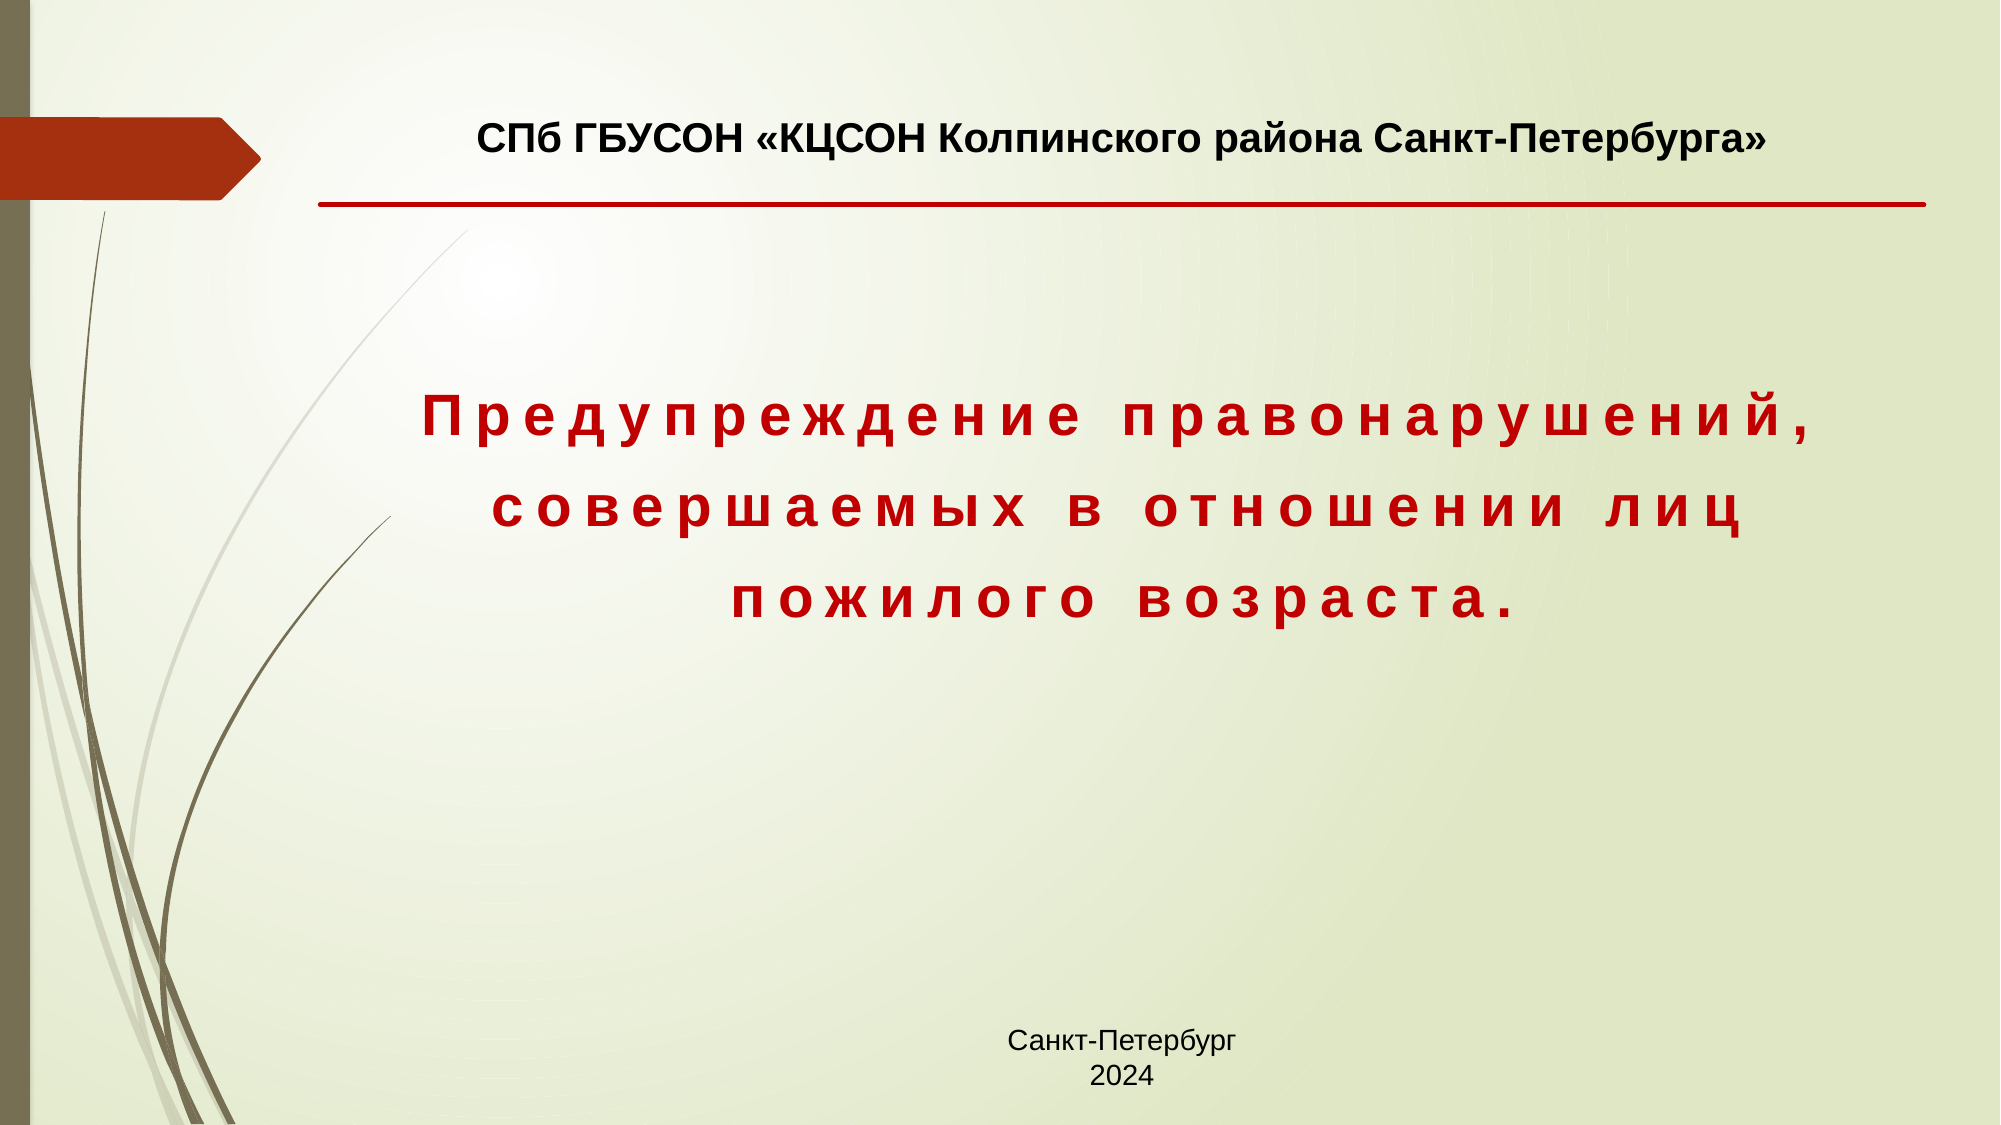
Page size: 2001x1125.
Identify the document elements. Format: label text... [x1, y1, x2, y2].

text_box СПб ГБУСОН «КЦСОН Колпинского района Санкт-Петербурга» [359, 102, 1885, 168]
text_box Санкт-Петербург 2024 [991, 1014, 1253, 1099]
text_box Предупреждение правонарушений, совершаемых в отношении лиц пожилого возраста. [398, 348, 1847, 637]
